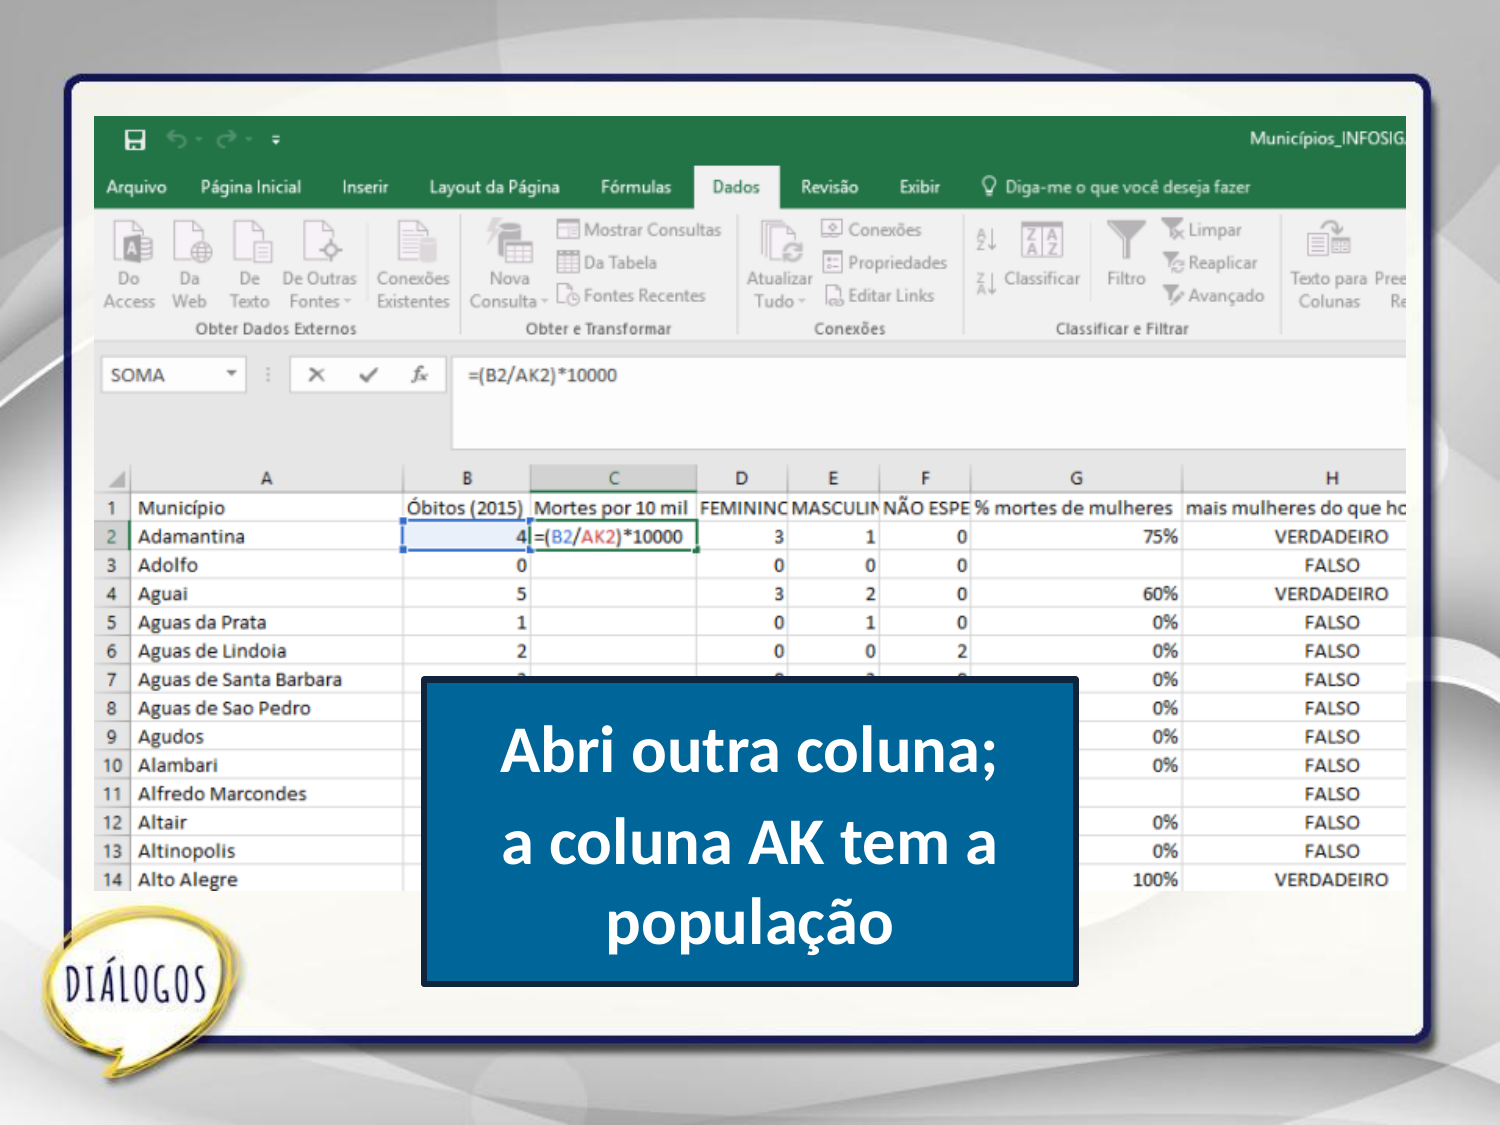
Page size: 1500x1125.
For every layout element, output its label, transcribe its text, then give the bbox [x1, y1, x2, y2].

picture [0, 0, 1500, 1125]
text_box Abri outra coluna; a coluna AK tem a população [424, 899, 1076, 985]
